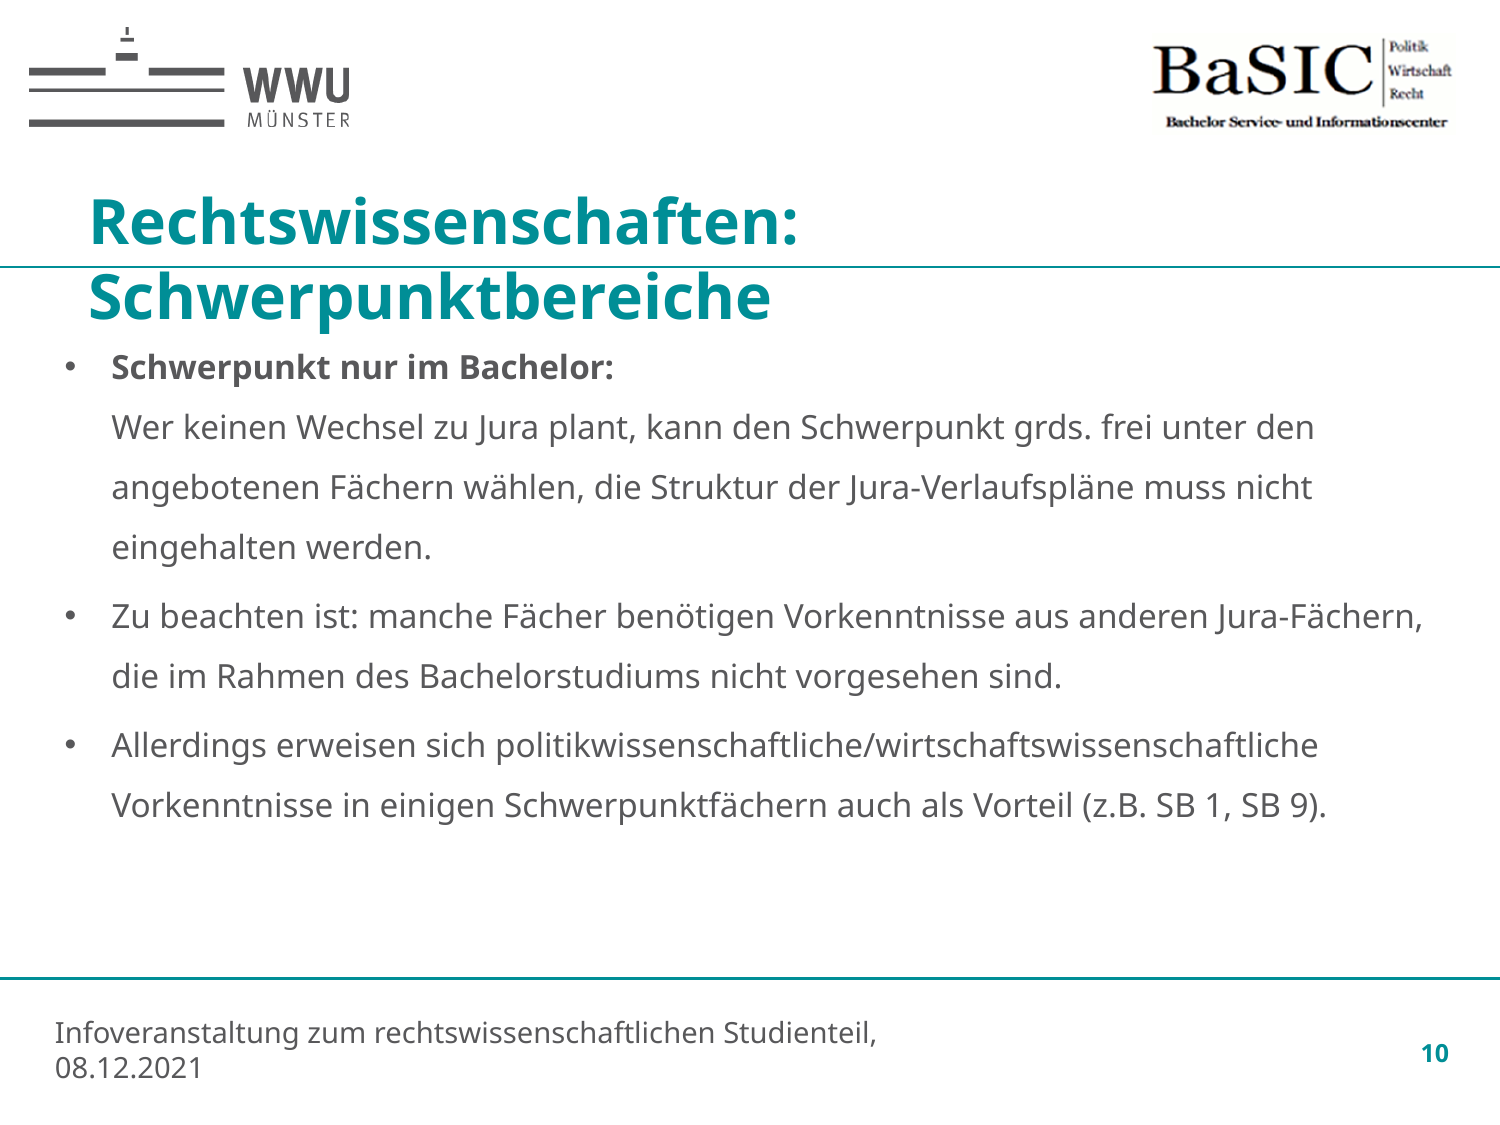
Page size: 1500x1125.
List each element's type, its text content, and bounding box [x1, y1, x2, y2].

picture [29, 27, 349, 127]
text_box Rechtswissenschaften: Schwerpunktbereiche [88, 181, 1411, 266]
slide_number 10 [1367, 1012, 1456, 1072]
picture [1152, 33, 1456, 135]
list Schwerpunkt nur im Bachelor: Wer keinen Wechsel zu Jura plant, kann den Schwerpunkt grds. frei unter den angebotenen Fächern wählen, die Struktur der Jura-Verlaufspläne muss nicht eingehalten werden. Zu beachten ist: manche Fächer benötigen Vorkenntnisse aus anderen Jura-Fächern, die im Rahmen des Bachelorstudiums nicht vorgesehen sind. Allerdings erweisen sich politikwissenschaftliche/wirtschaftswissenschaftliche Vorkenntnisse in einigen Schwerpunktfächern auch als Vorteil (z.B. SB 1, SB 9). [64, 326, 1435, 943]
